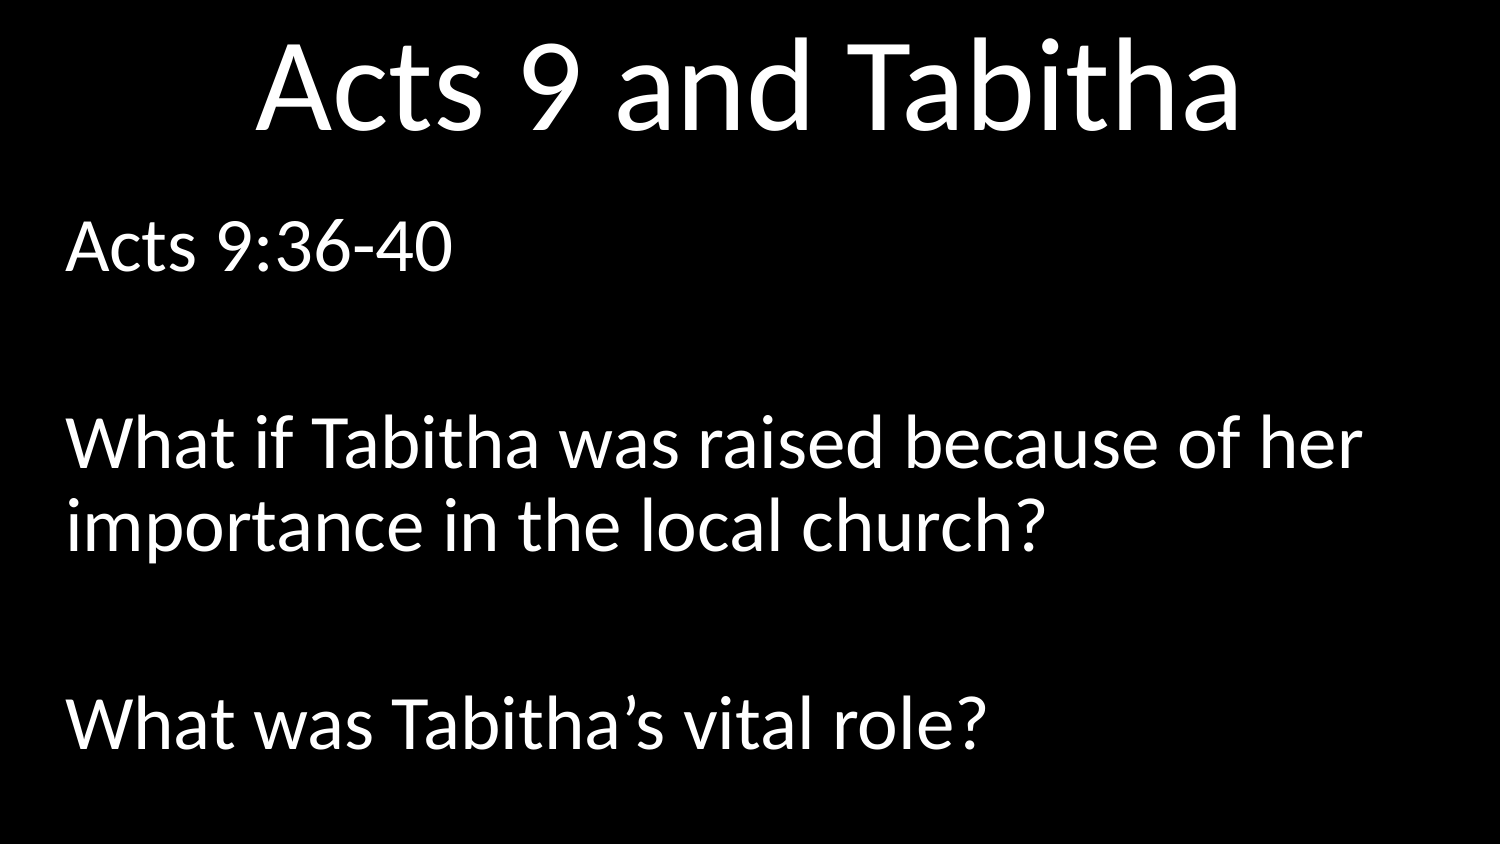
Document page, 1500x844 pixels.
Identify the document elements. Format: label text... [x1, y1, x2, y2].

list Acts 9:36-40 What if Tabitha was raised because of her importance in the local church? What was Tabitha’s vital role? [50, 196, 1450, 844]
title Acts 9 and Tabitha [0, 0, 1500, 175]
